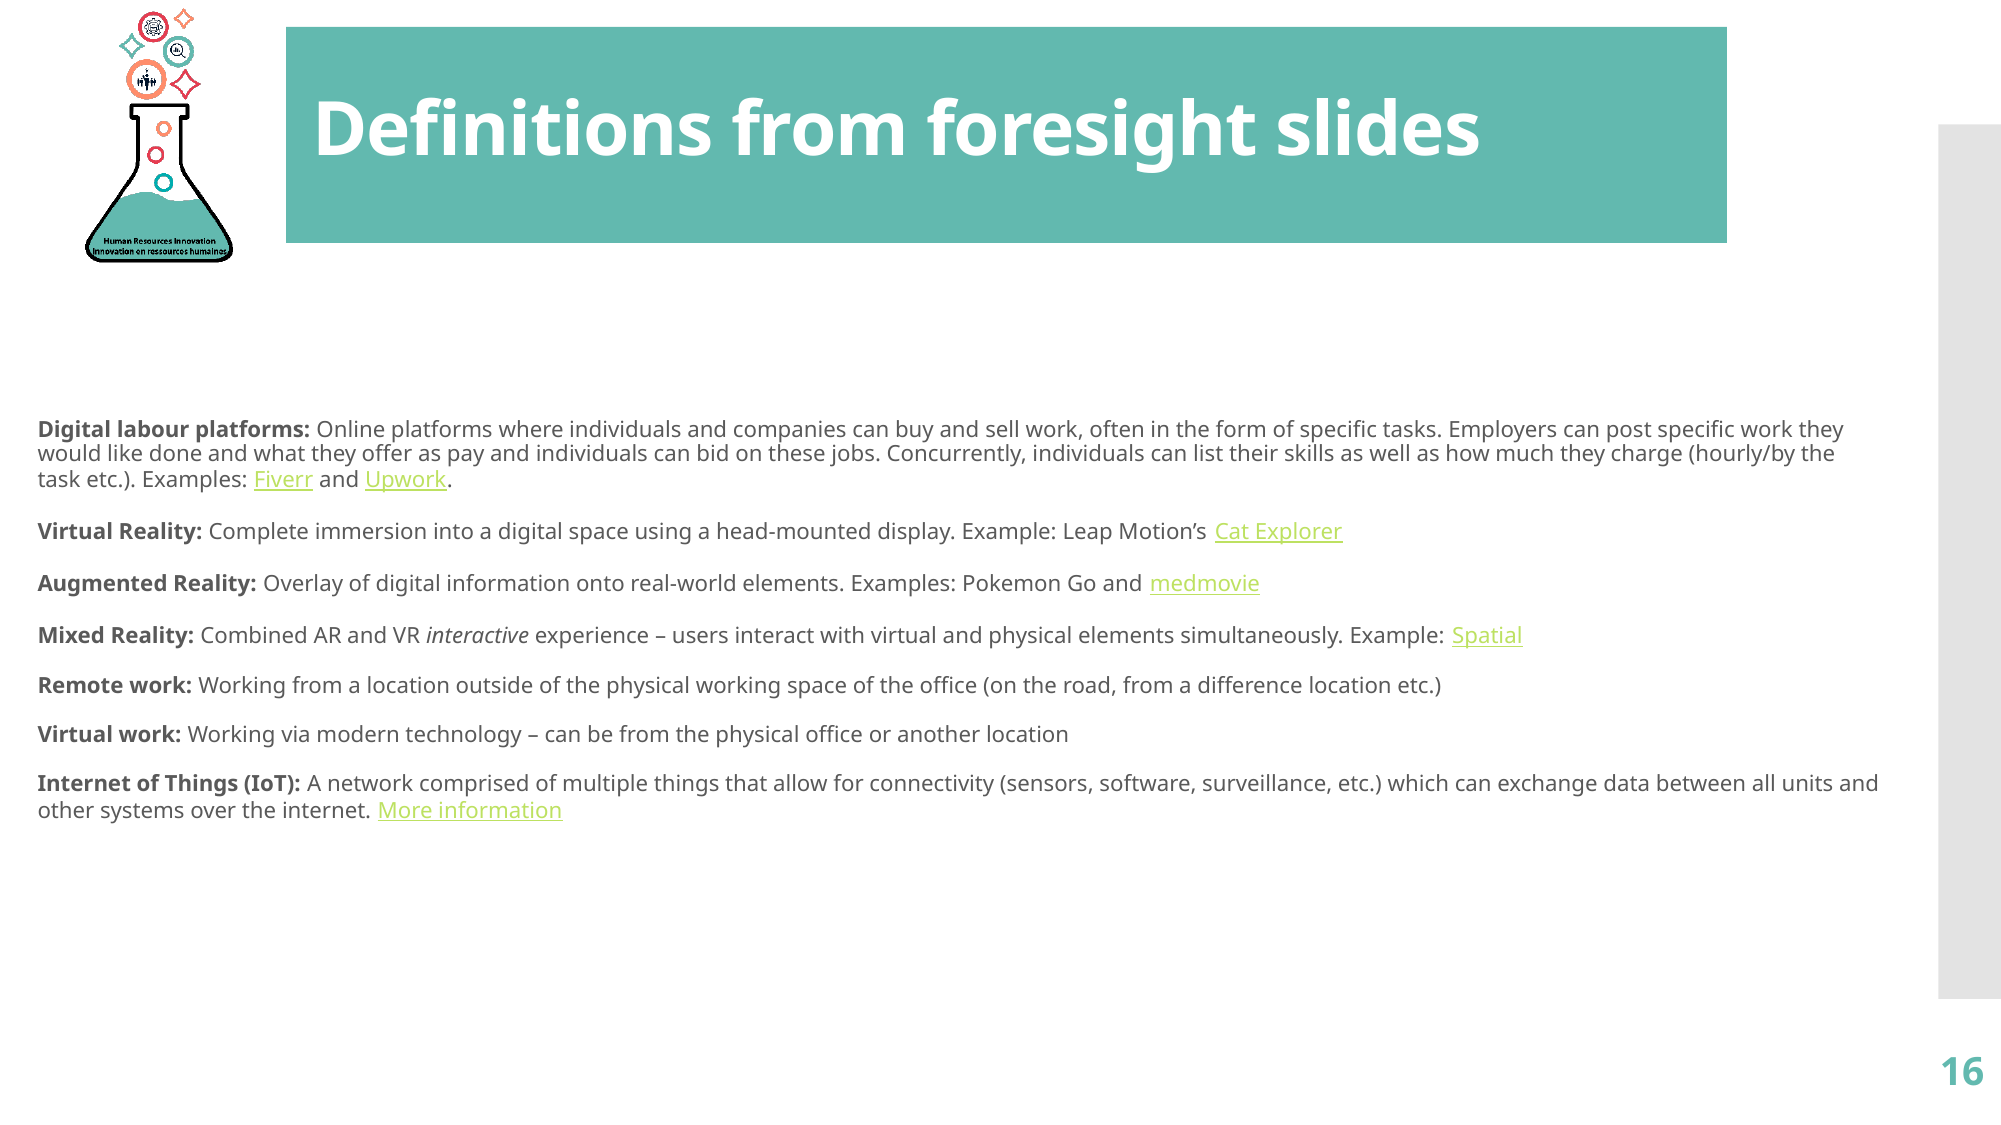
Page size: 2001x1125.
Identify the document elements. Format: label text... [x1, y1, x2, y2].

slide_number 16 [1744, 1042, 1996, 1103]
list Digital labour platforms: Online platforms where individuals and companies can buy and sell work, often in the form of specific tasks. Employers can post specific work they would like done and what they offer as pay and individuals can bid on these jobs. Concurrently, individuals can list their skills as well as how much they charge (hourly/by the task etc.). Examples: Fiverr and Upwork. Virtual Reality: Complete immersion into a digital space using a head-mounted display. Example: Leap Motion’s Cat Explorer Augmented Reality: Overlay of digital information onto real-world elements. Examples: Pokemon Go and medmovie Mixed Reality: Combined AR and VR interactive experience – users interact with virtual and physical elements simultaneously. Example: Spatial Remote work: Working from a location outside of the physical working space of the office (on the road, from a difference location etc.) Virtual work: Working via modern technology – can be from the physical office or another location Internet of Things (IoT): A network comprised of multiple things that allow for connectivity (sensors, software, surveillance, etc.) which can exchange data between all units and other systems over the internet. More information [26, 259, 1898, 982]
picture [26, 5, 286, 259]
title Definitions from foresight slides [301, 45, 1685, 218]
